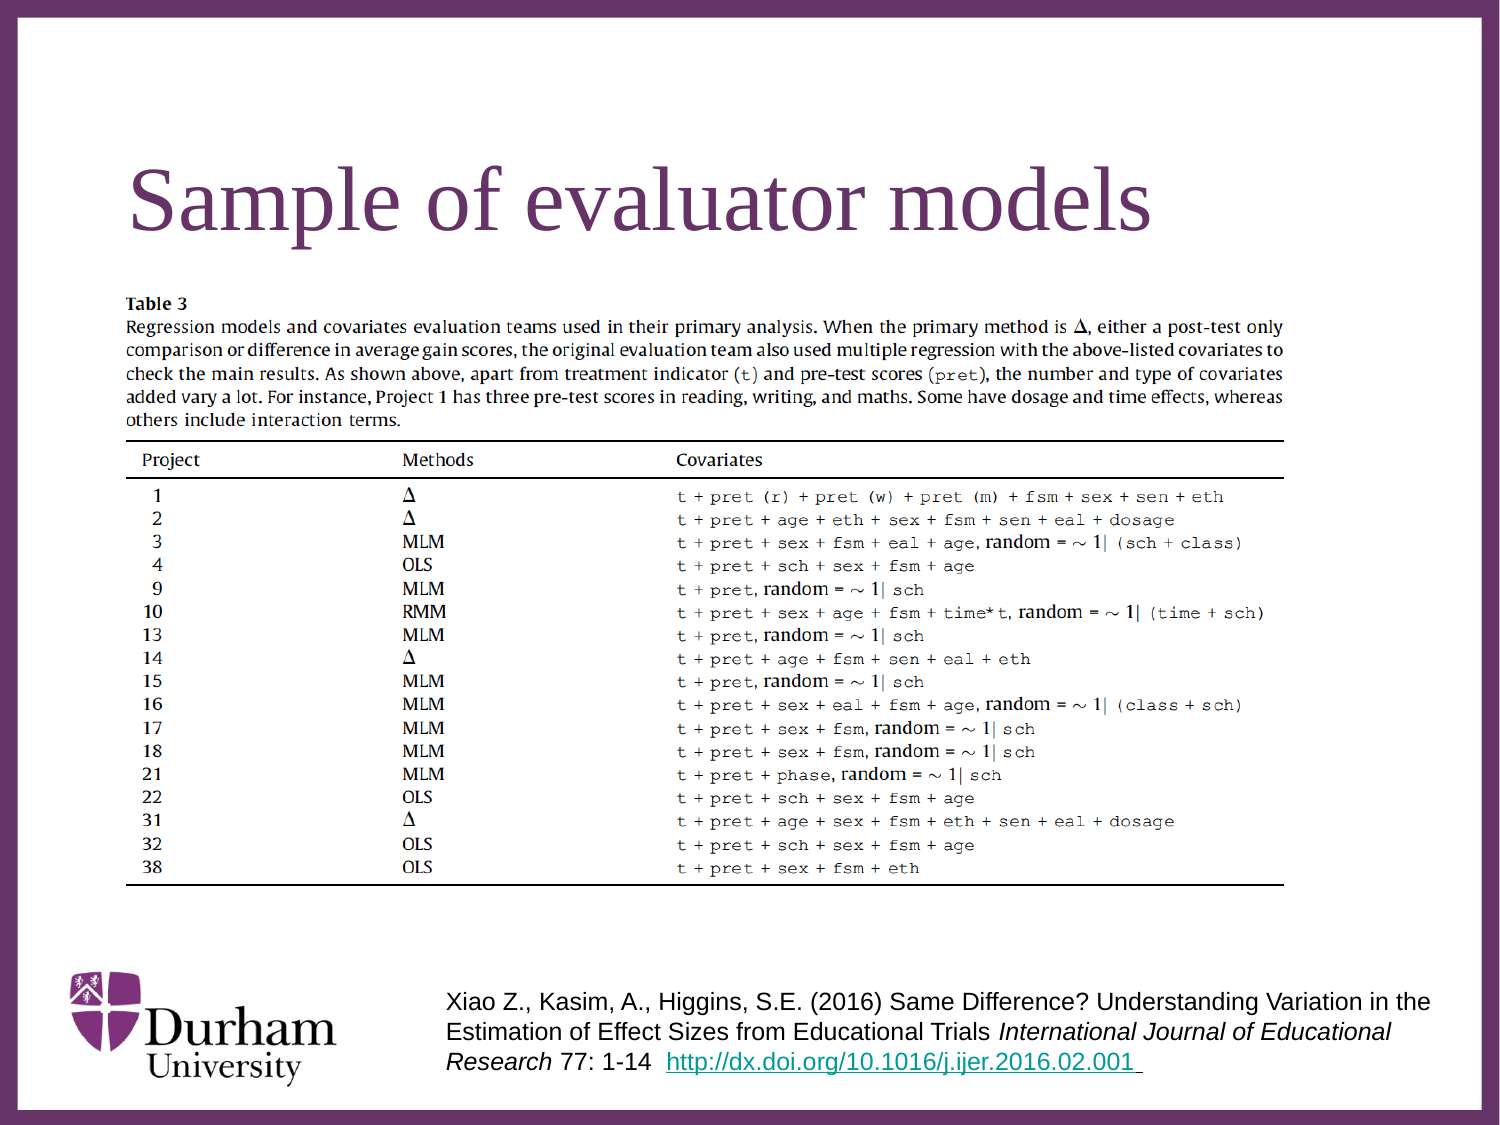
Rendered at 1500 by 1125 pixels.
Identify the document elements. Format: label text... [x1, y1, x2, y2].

picture [43, 958, 363, 1100]
text_box Xiao Z., Kasim, A., Higgins, S.E. (2016) Same Difference? Understanding Variation in the Estimation of Effect Sizes from Educational Trials International Journal of Educational Research 77: 1-14 http://dx.doi.org/10.1016/j.ijer.2016.02.001 [430, 978, 1471, 1118]
title Sample of evaluator models [112, 99, 1388, 288]
picture [64, 266, 1359, 944]
